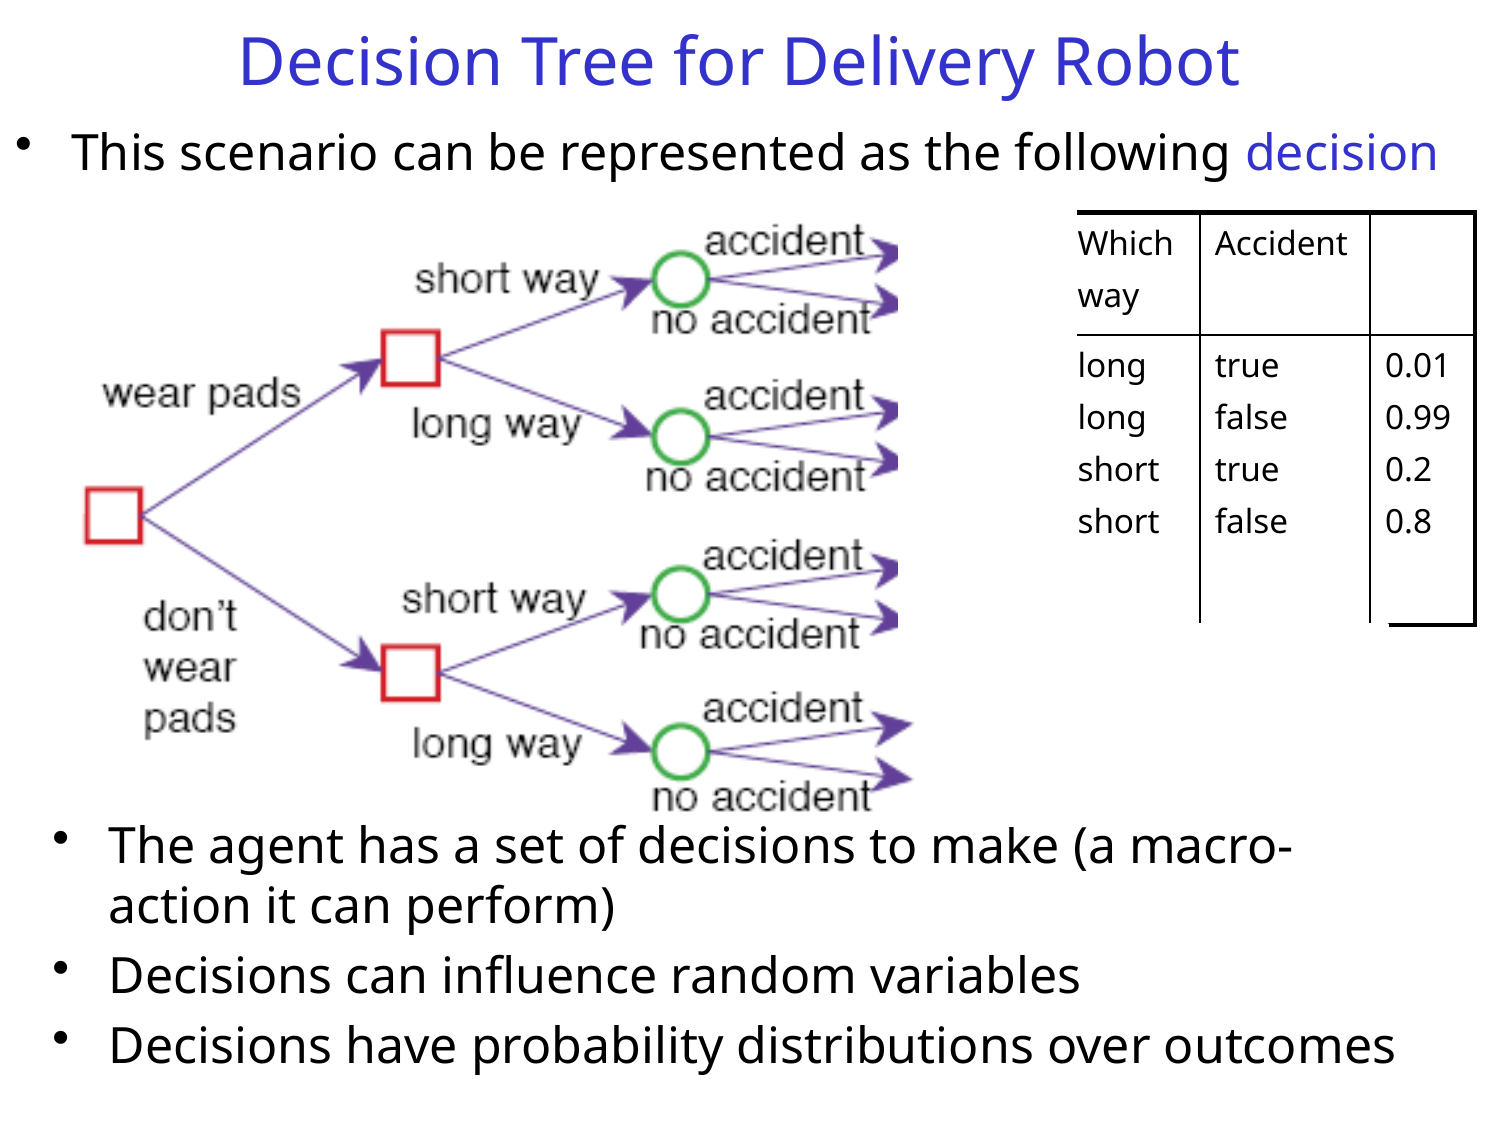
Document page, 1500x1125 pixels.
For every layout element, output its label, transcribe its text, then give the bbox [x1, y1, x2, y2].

list This scenario can be represented as the following decision tree [0, 112, 1500, 186]
text_box The agent has a set of decisions to make (a macro-action it can perform) Decisions can influence random variables Decisions have probability distributions over outcomes [37, 838, 1450, 1125]
title Decision Tree for Delivery Robot [29, 24, 1451, 112]
picture [0, 187, 1500, 829]
